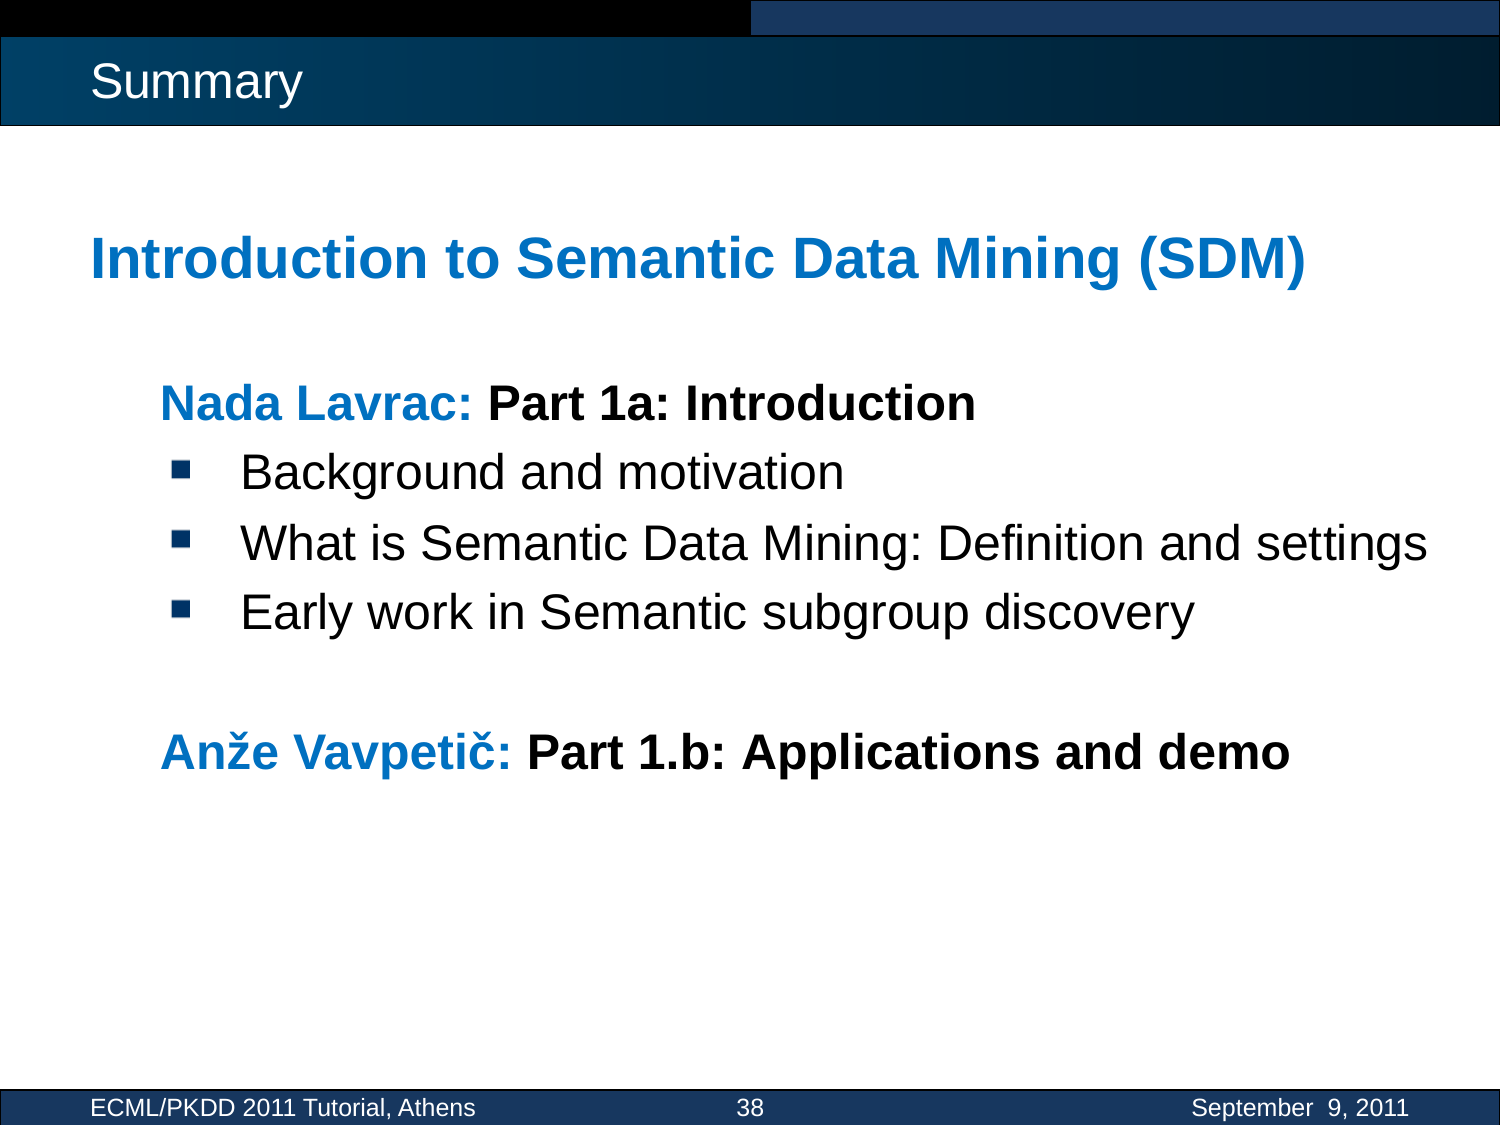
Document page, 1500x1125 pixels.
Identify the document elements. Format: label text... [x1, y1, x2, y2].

picture [163, 526, 190, 553]
footer ECML/PKDD 2011 Tutorial, Athens [75, 1083, 550, 1120]
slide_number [1074, 1083, 1425, 1120]
picture [163, 596, 190, 623]
picture [163, 456, 190, 484]
title Summary [75, 45, 1425, 113]
slide_number 38 [675, 1083, 826, 1120]
list Introduction to Semantic Data Mining (SDM) Nada Lavrac: Part 1a: Introduction Background and motivation What is Semantic Data Mining: Definition and settings Early work in Semantic subgroup discovery Anže Vavpetič: Part 1.b: Applications and demo [75, 212, 1500, 1005]
